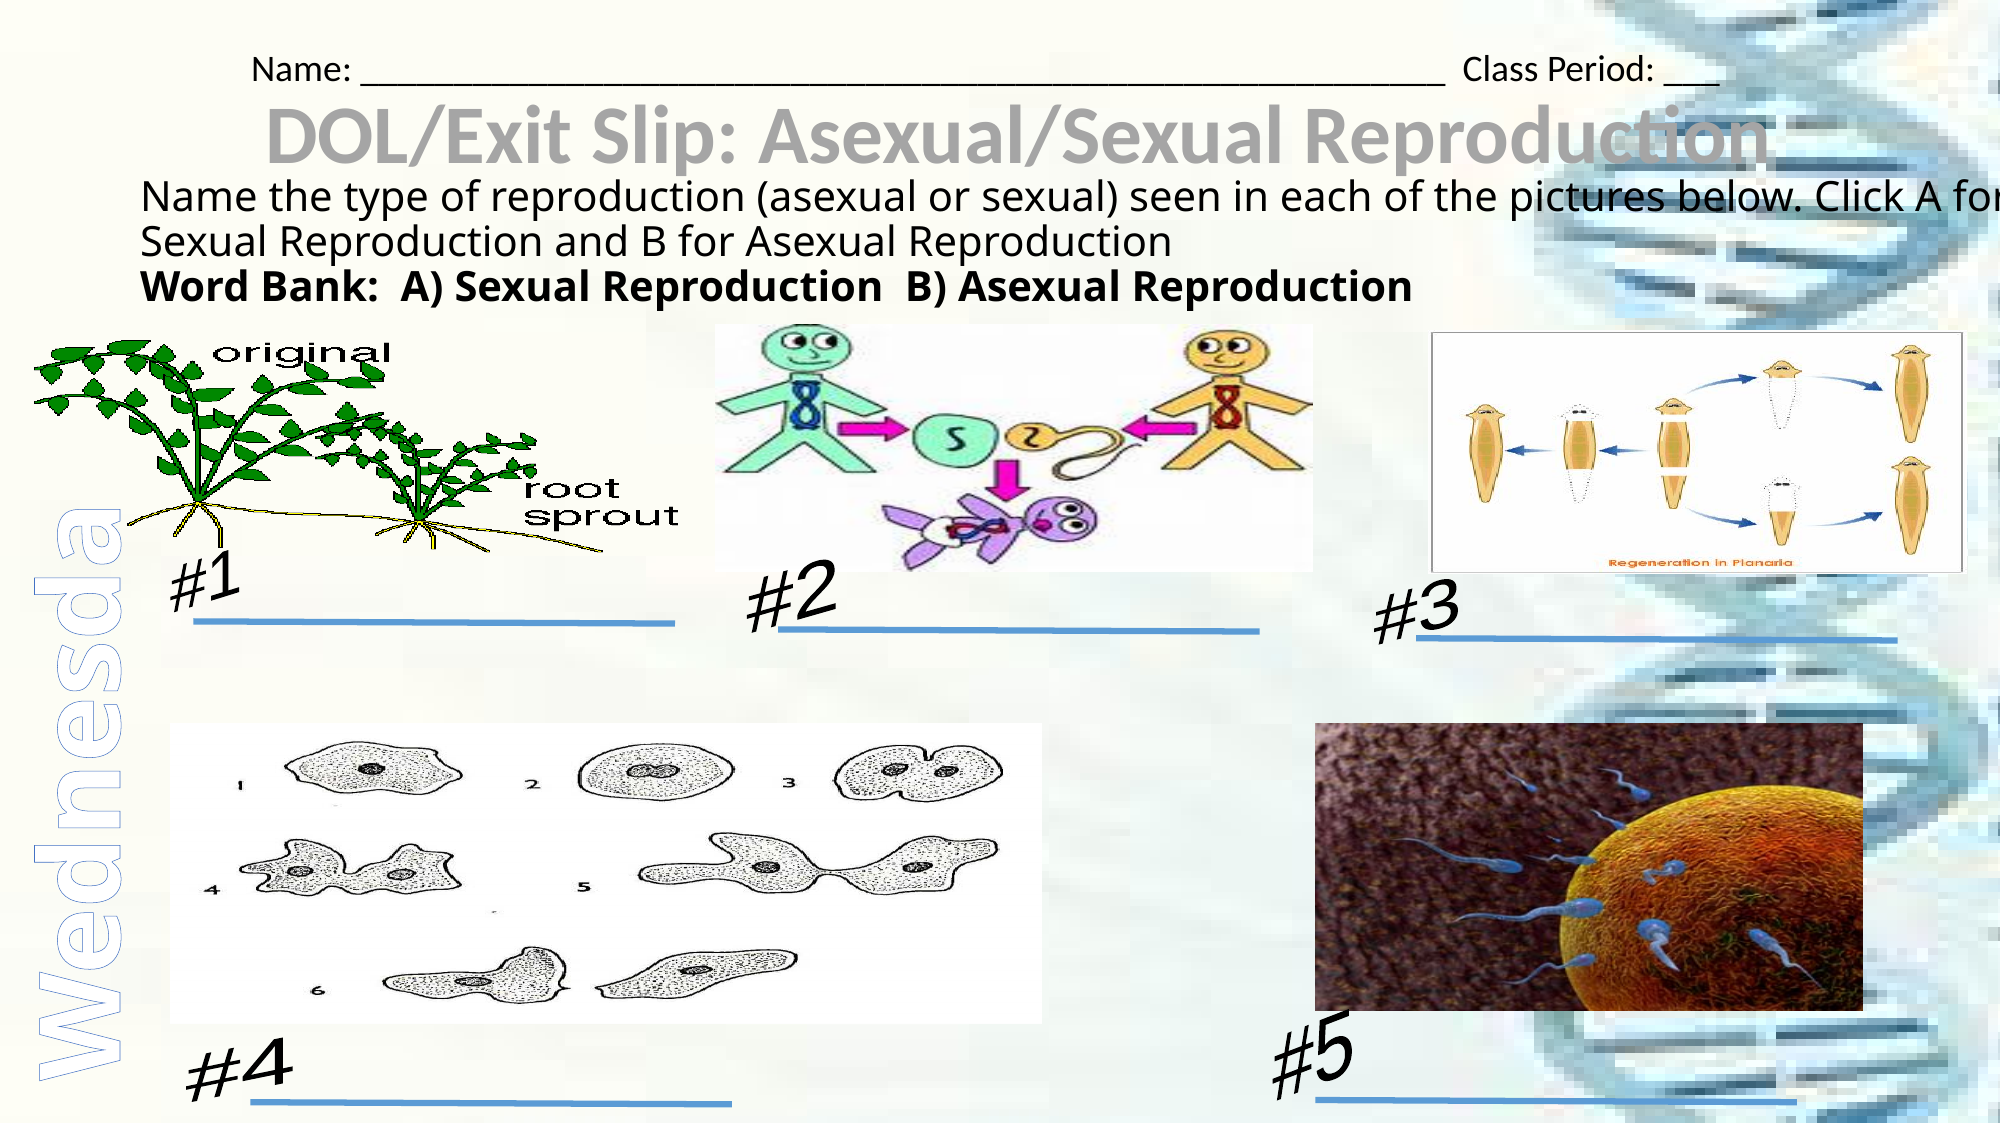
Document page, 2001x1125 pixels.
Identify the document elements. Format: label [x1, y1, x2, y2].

text_box [1315, 1099, 1797, 1103]
picture [0, 0, 2000, 1123]
